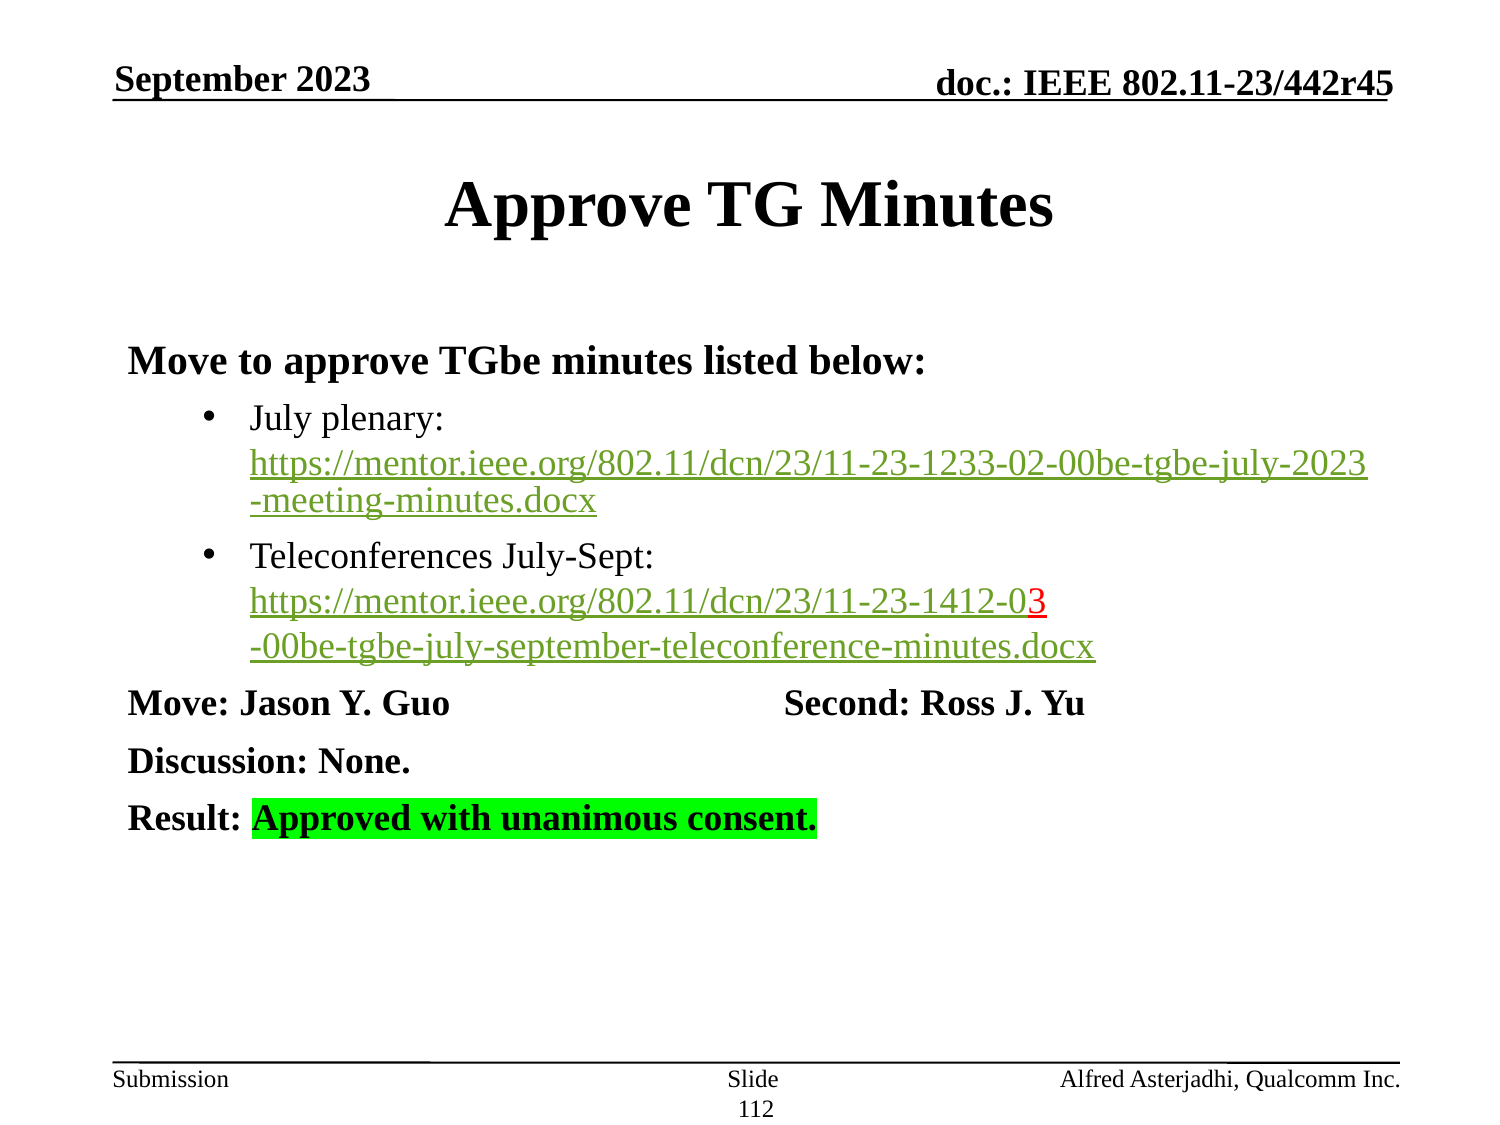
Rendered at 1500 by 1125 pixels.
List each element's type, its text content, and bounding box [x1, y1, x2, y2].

slide_number Slide 112 [712, 1061, 800, 1123]
list Move to approve TGbe minutes listed below: July plenary: https://mentor.ieee.org/802.11/dcn/23/11-23-1233-02-00be-tgbe-july-2023-meeting-minutes.docx Teleconferences July-Sept: https://mentor.ieee.org/802.11/dcn/23/11-23-1412-03-00be-tgbe-july-september-teleconference-minutes.docx Move: Jason Y. Guo Second: Ross J. Yu Discussion: None. Result: Approved with unanimous consent. [112, 324, 1388, 1051]
footer Alfred Asterjadhi, Qualcomm Inc. [878, 1061, 1402, 1093]
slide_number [114, 54, 423, 100]
title Approve TG Minutes [112, 112, 1388, 288]
